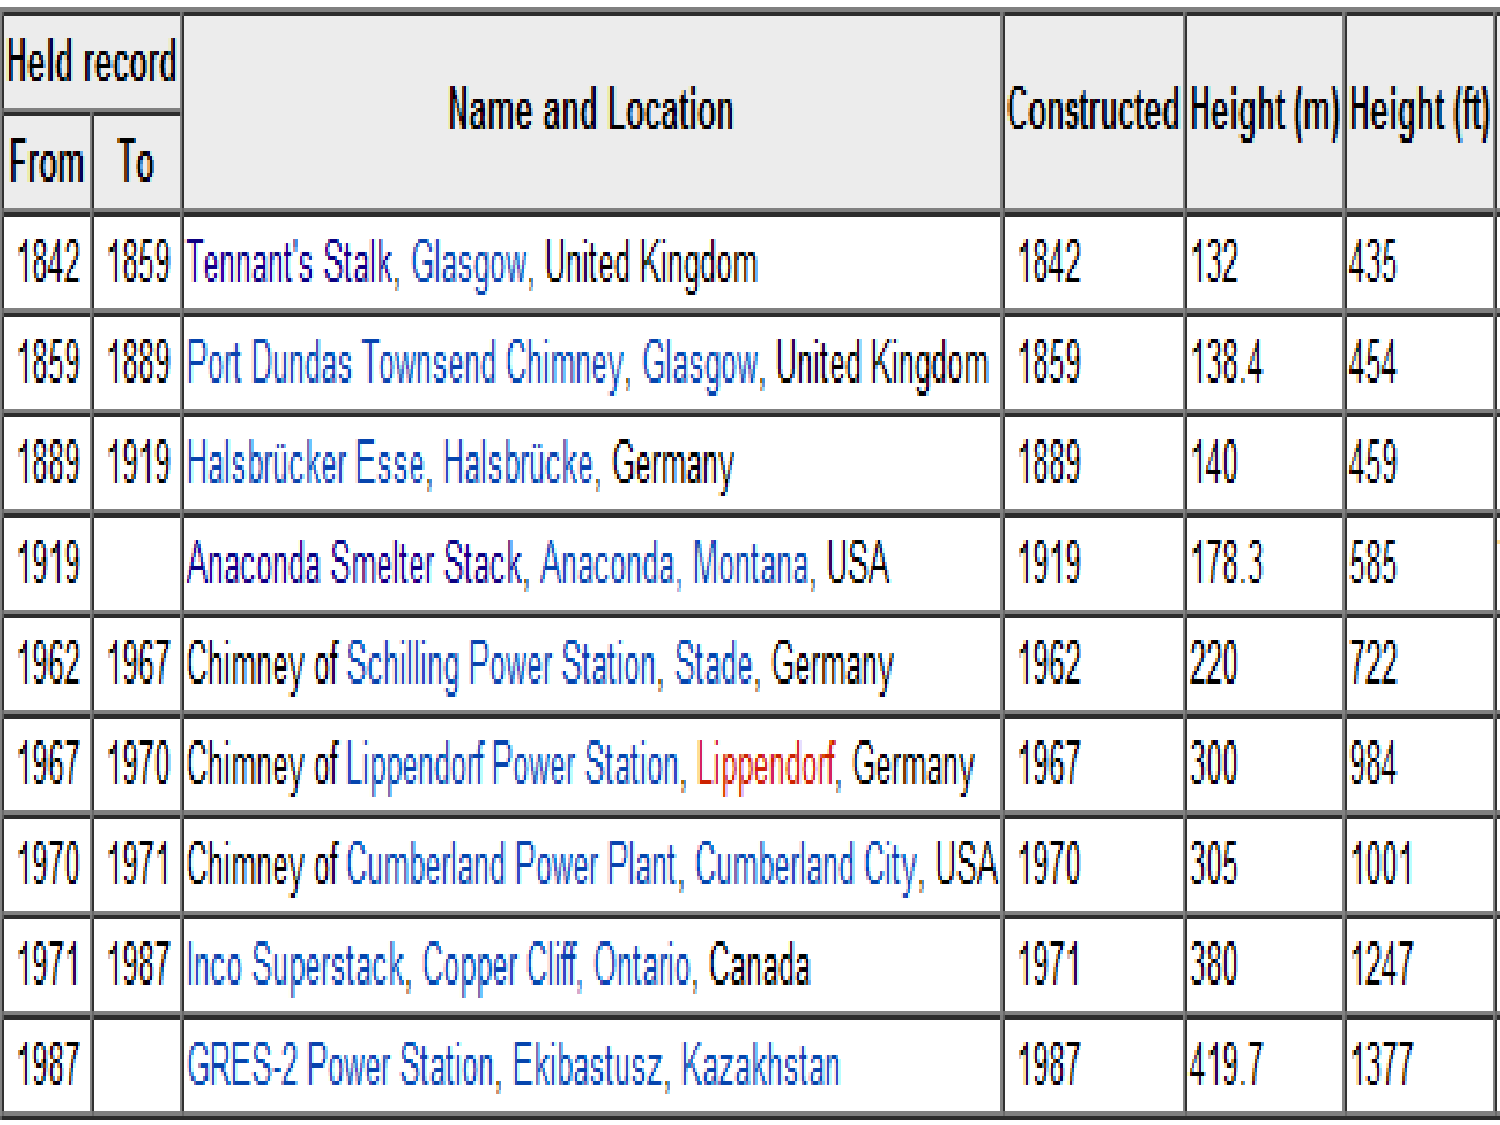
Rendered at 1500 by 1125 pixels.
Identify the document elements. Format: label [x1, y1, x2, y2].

list [0, 0, 1500, 1125]
